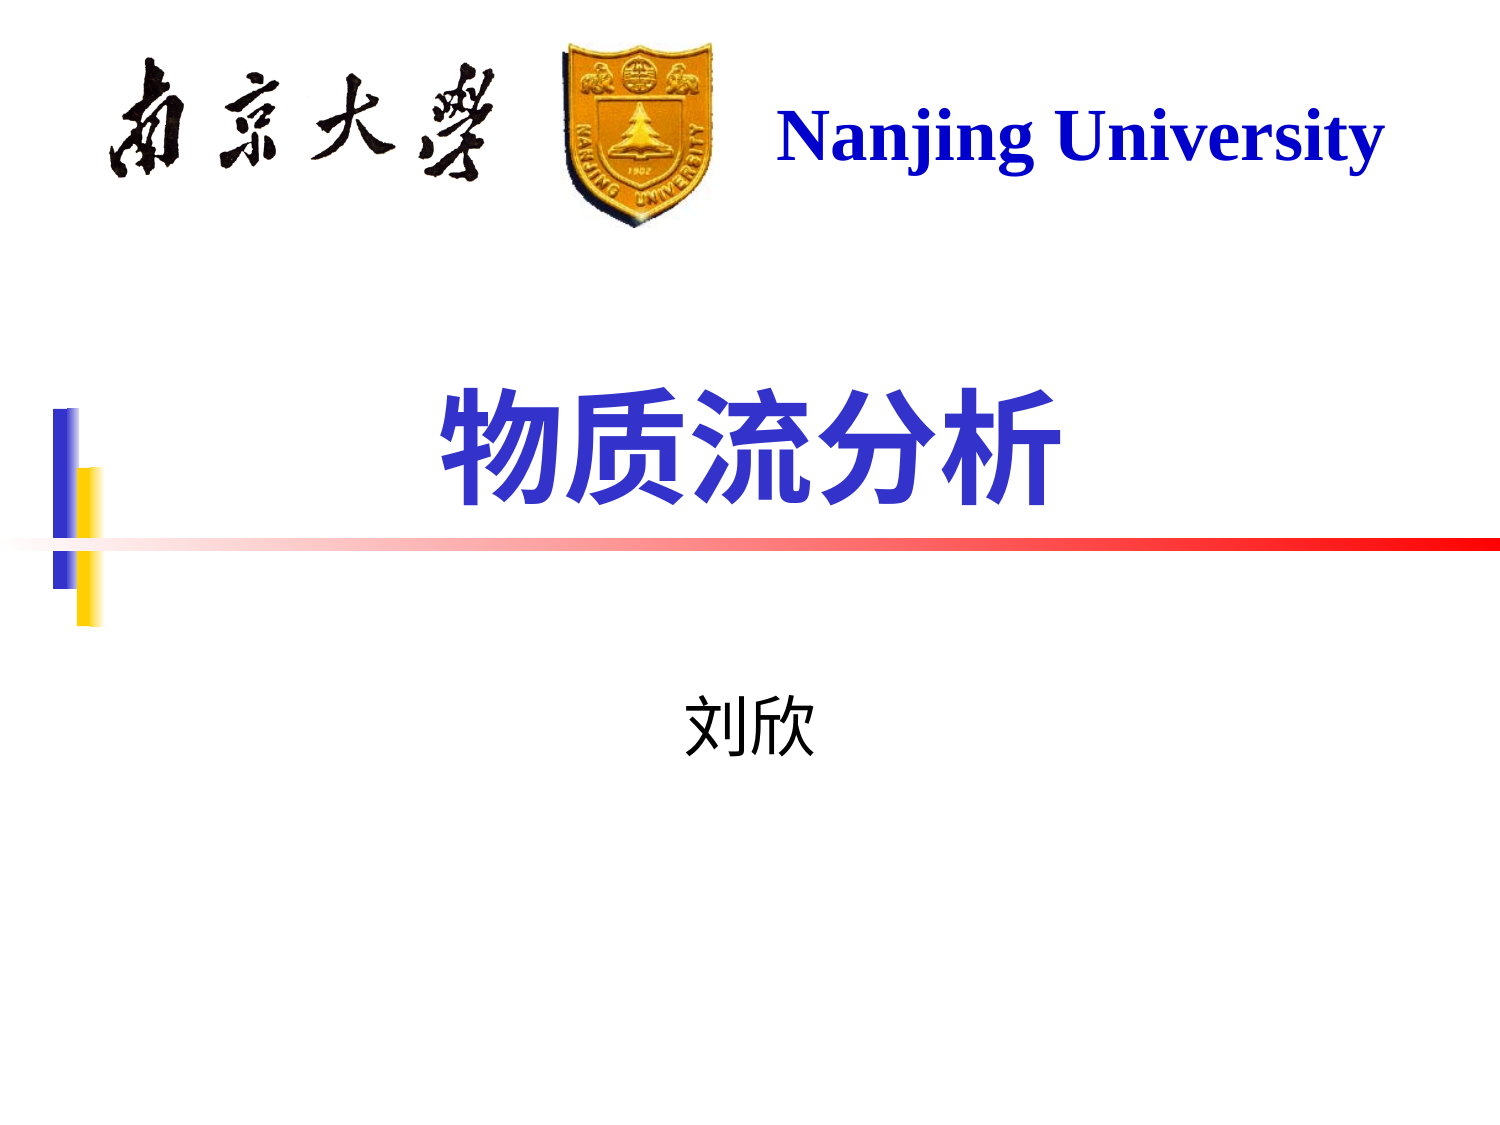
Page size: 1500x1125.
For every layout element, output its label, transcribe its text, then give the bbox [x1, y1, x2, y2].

text_box 刘欣 [224, 637, 1275, 797]
picture [560, 42, 713, 228]
title 物质流分析 [114, 267, 1388, 528]
picture [100, 54, 503, 188]
